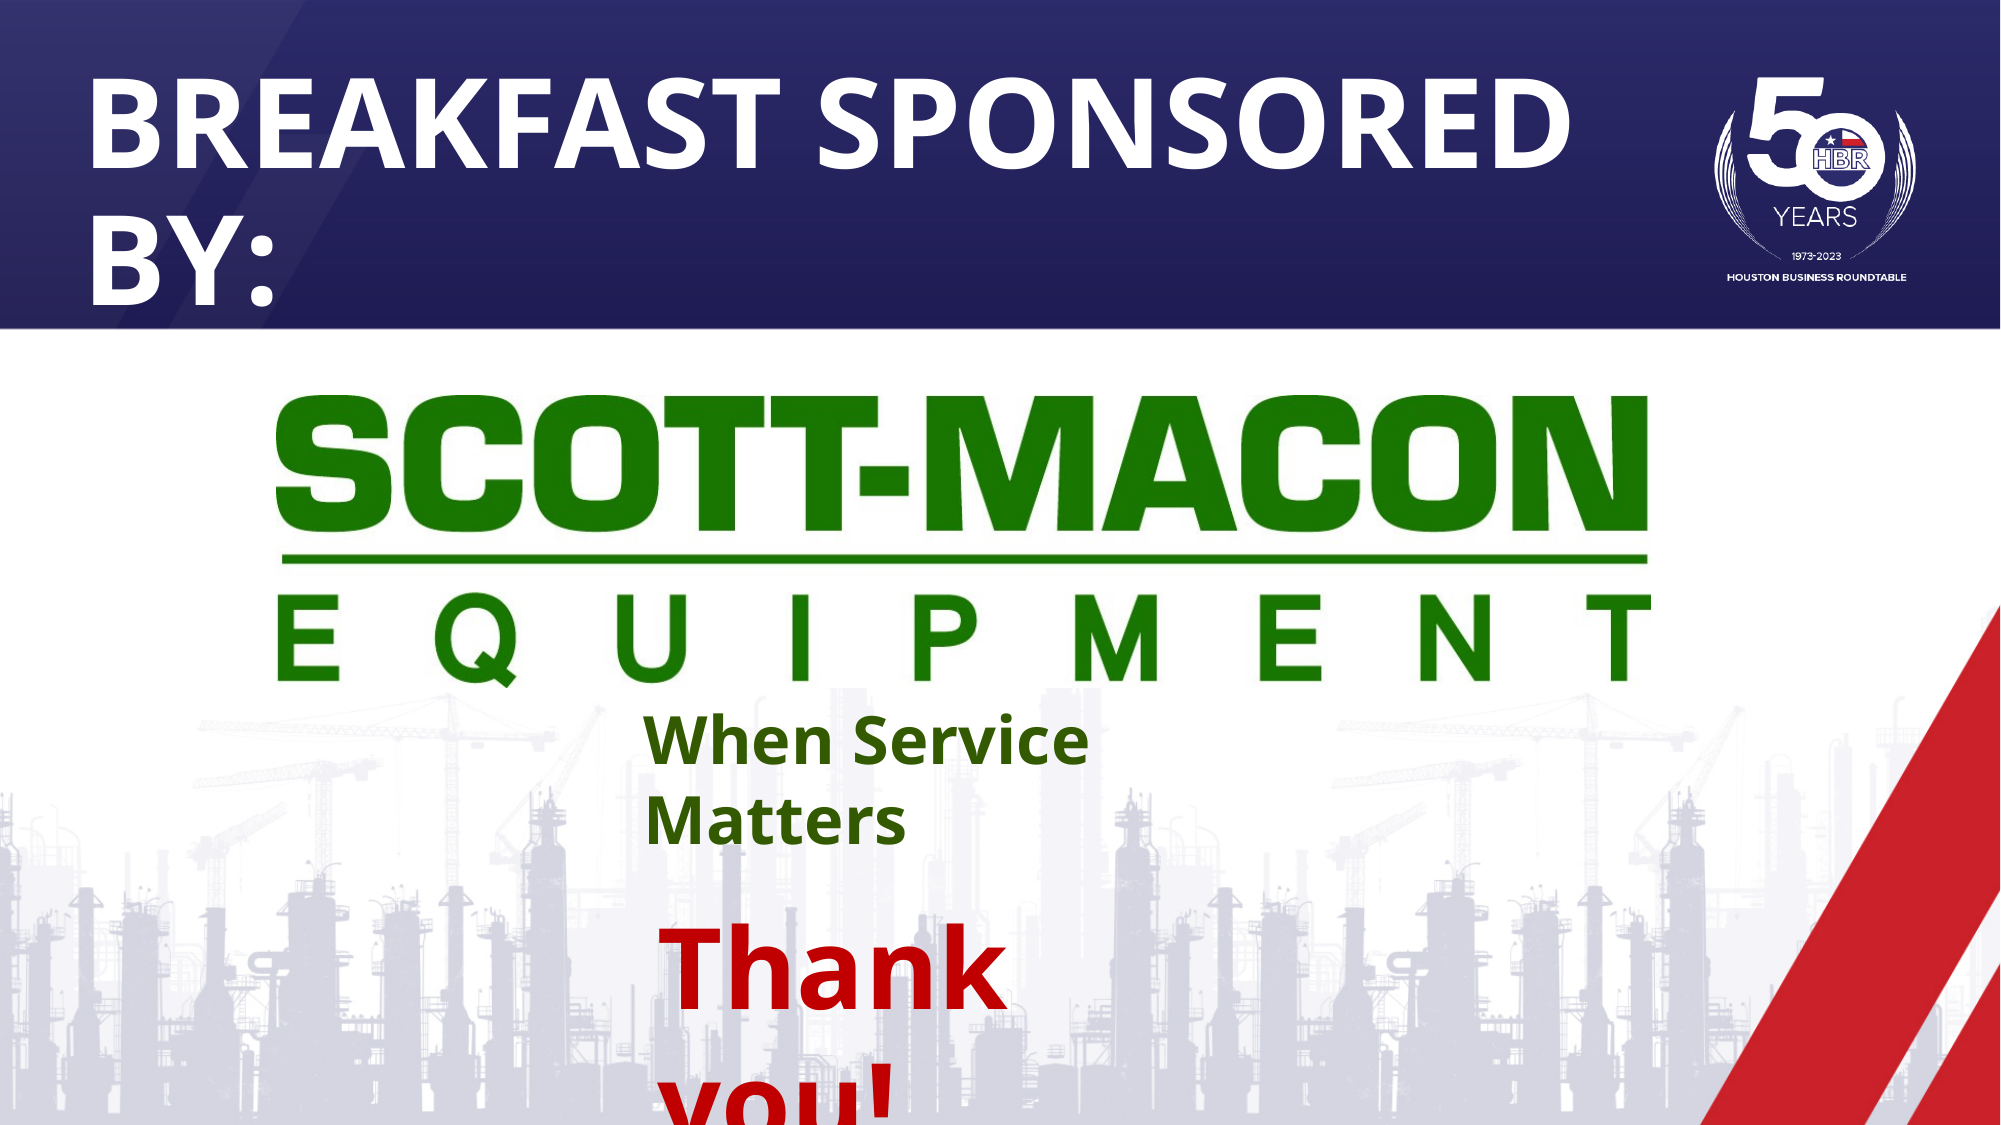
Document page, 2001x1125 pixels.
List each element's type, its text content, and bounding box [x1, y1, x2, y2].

title Breakfast Sponsored by: [82, 55, 1676, 331]
picture [0, 0, 2001, 1125]
text_box Thank you! [643, 889, 1284, 1125]
text_box When Service Matters [629, 697, 1298, 865]
